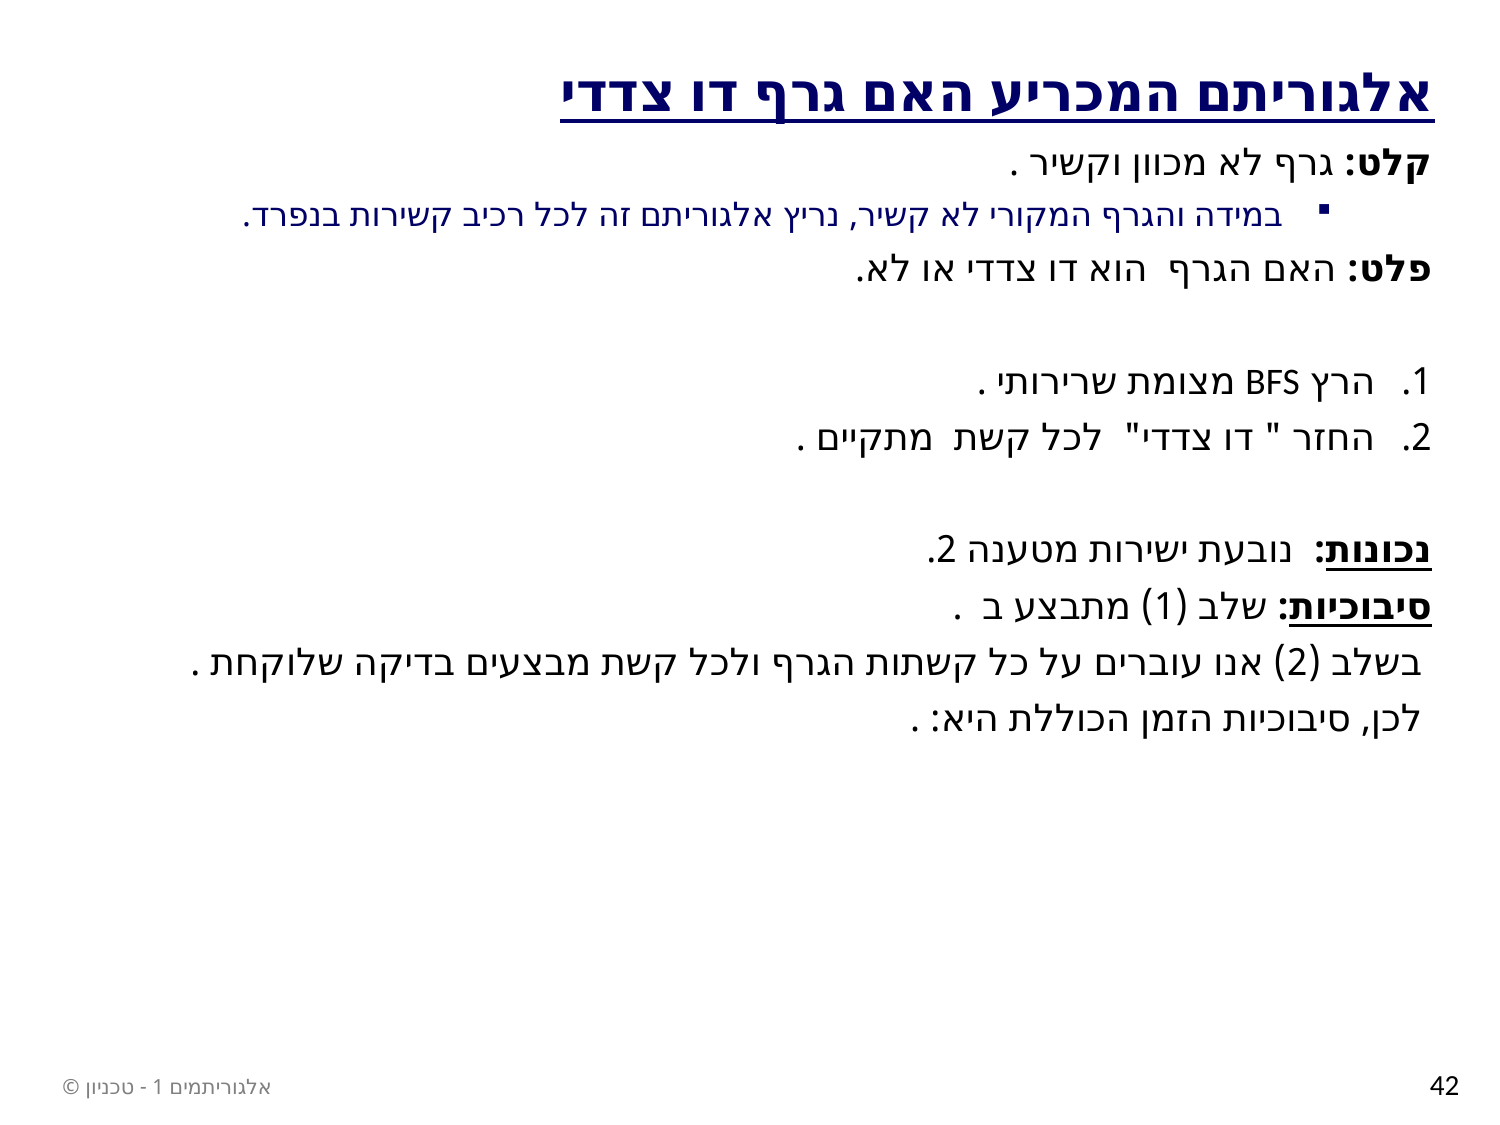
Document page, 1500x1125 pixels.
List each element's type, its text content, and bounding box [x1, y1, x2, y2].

title אלגוריתם המכריע האם גרף דו צדדי [17, 49, 1450, 130]
